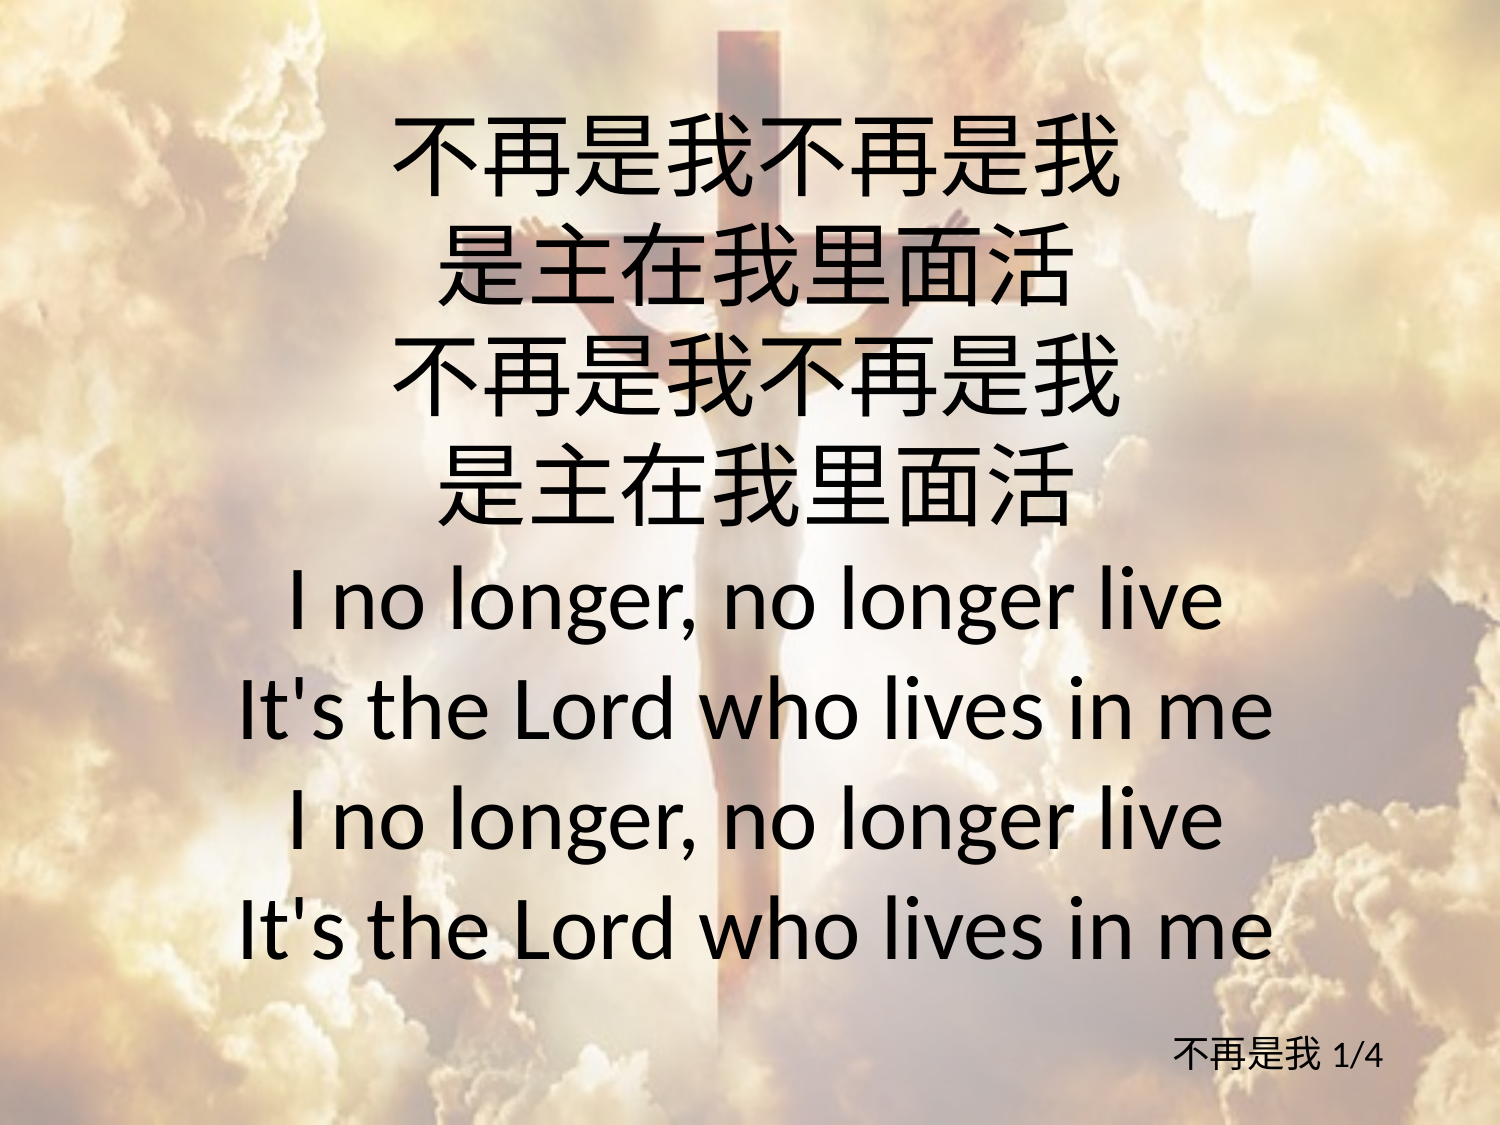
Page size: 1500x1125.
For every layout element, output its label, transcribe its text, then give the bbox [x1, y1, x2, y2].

text_box [466, 479, 529, 644]
text_box 不再是我不再是我 是主在我里面活 不再是我不再是我 是主在我里面活 I no longer, no longer live It's the Lord who lives in me I no longer, no longer live It's the Lord who lives in me [195, 90, 1318, 986]
text_box 不再是我1/4 [1157, 1022, 1399, 1083]
